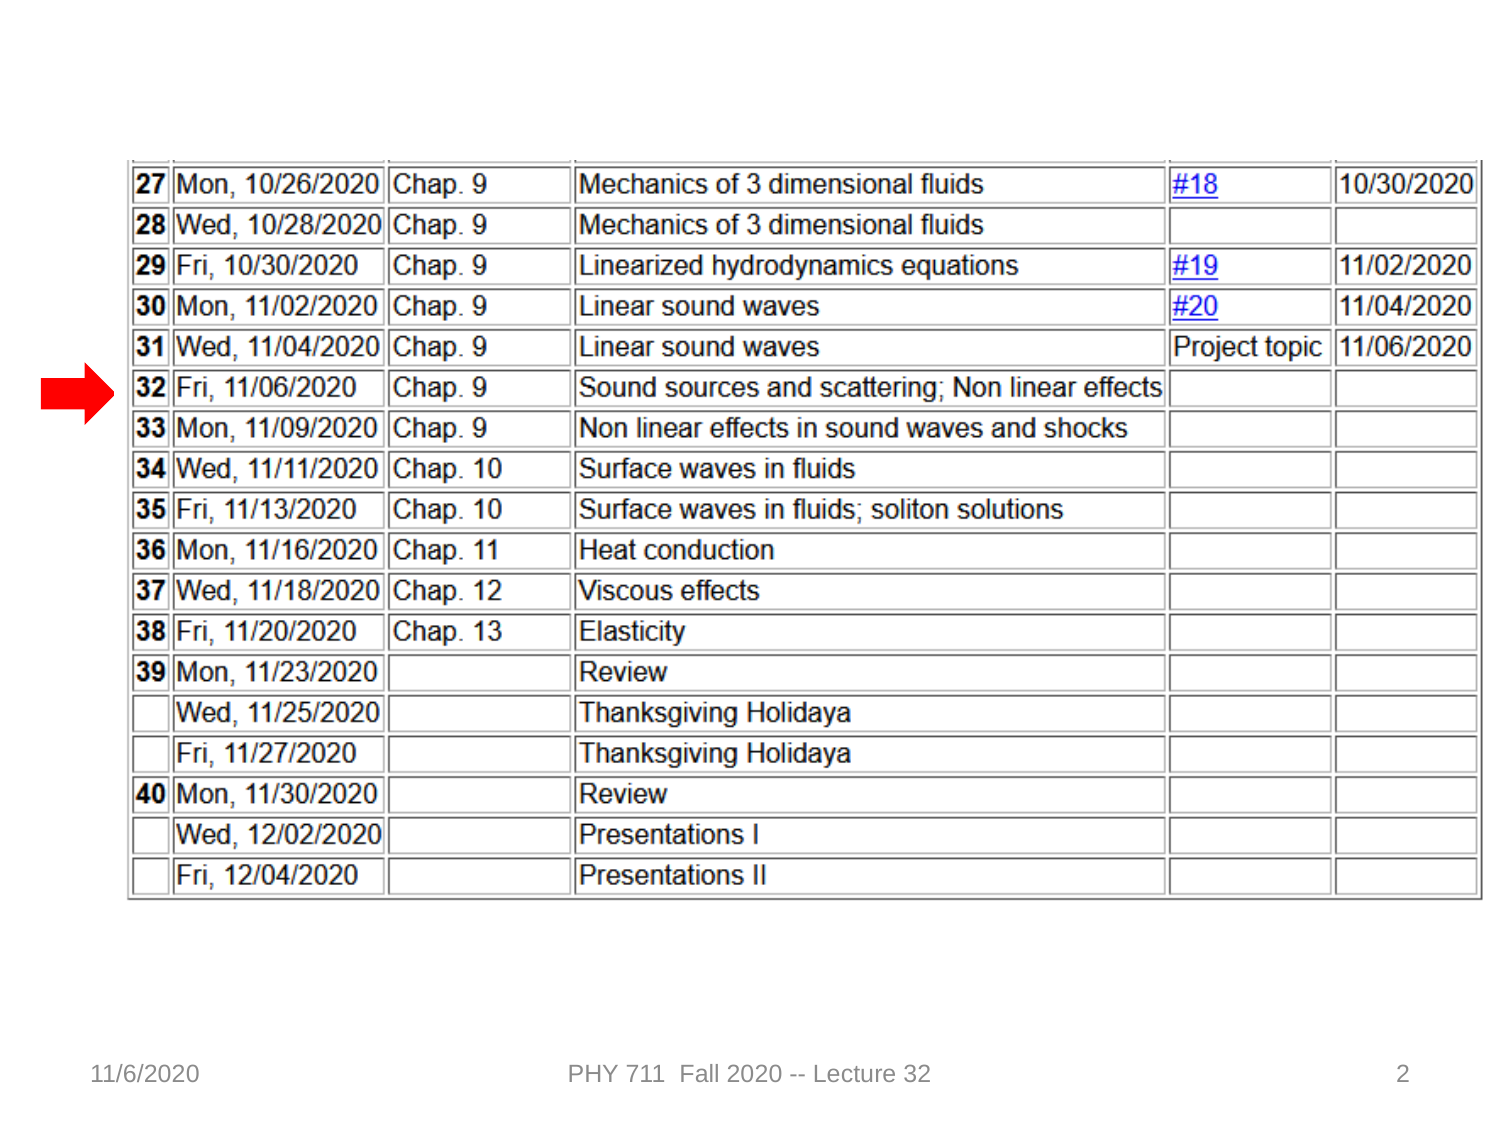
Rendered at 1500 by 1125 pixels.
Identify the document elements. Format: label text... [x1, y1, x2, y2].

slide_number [75, 1042, 425, 1103]
text_box [38, 360, 108, 427]
footer PHY 711 Fall 2020 -- Lecture 32 [512, 1042, 988, 1103]
picture [113, 159, 1493, 908]
slide_number 2 [1074, 1042, 1425, 1103]
